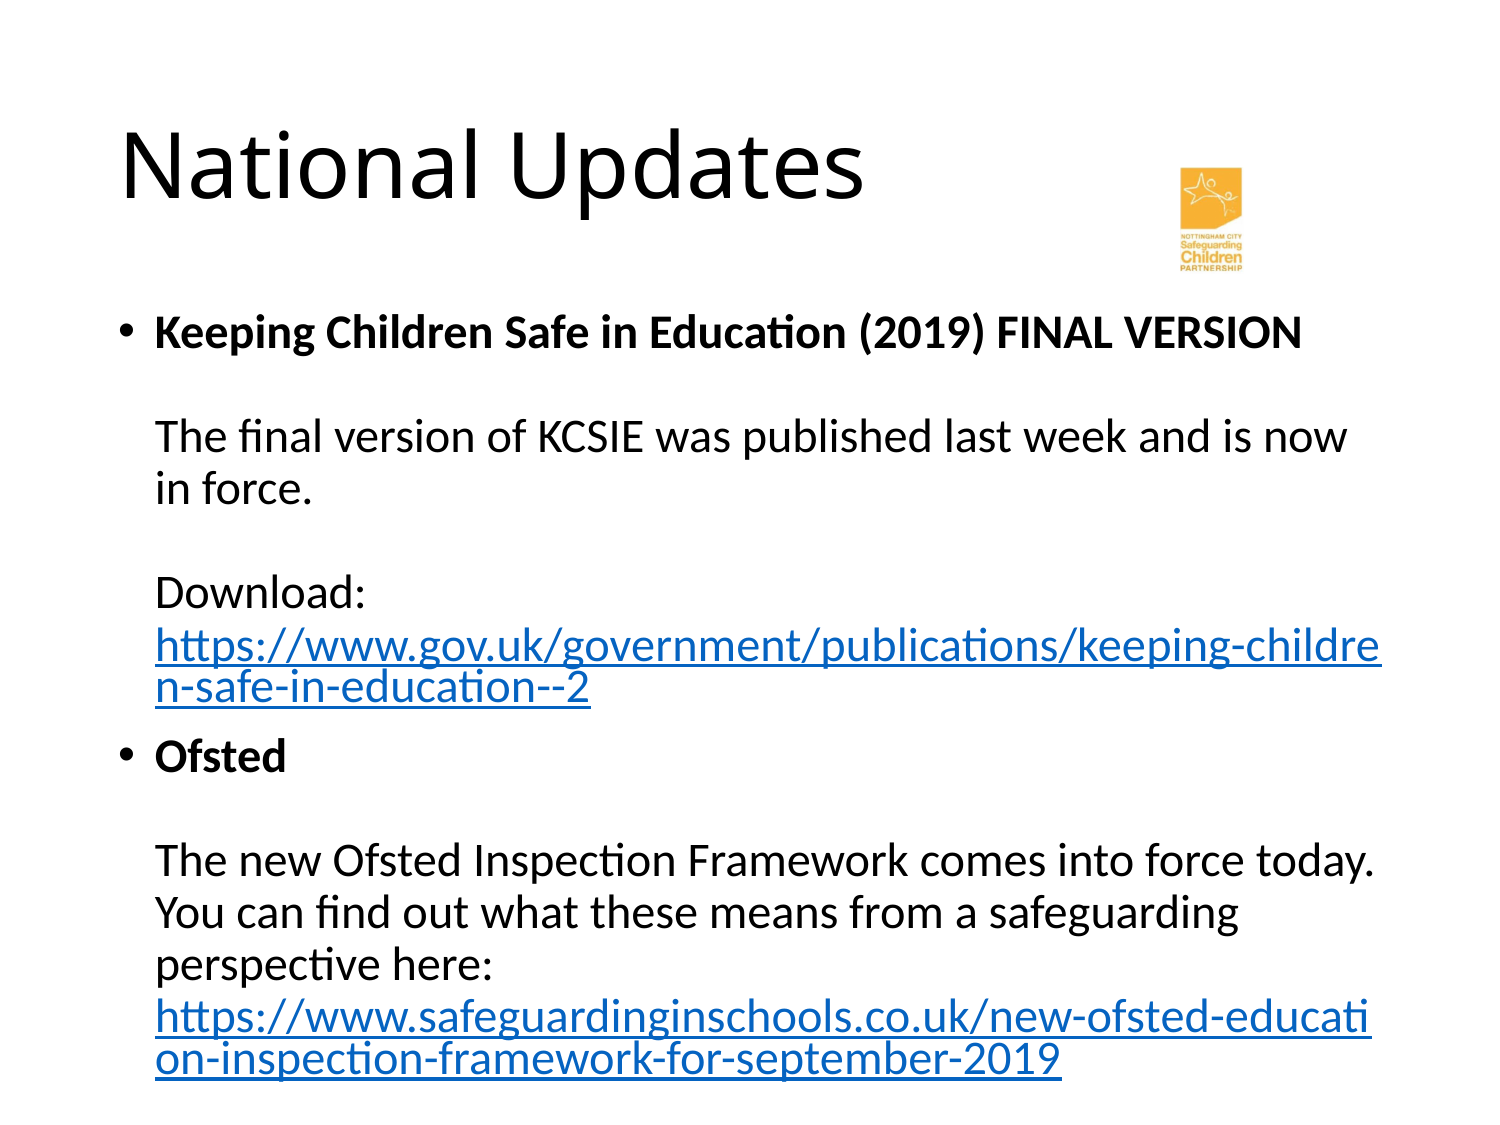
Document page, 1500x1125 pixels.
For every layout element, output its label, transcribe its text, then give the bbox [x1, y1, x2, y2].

picture [1180, 167, 1244, 274]
title National Updates [103, 59, 1397, 278]
list Keeping Children Safe in Education (2019) FINAL VERSION The final version of KCSIE was published last week and is now in force. Download: https://www.gov.uk/government/publications/keeping-children-safe-in-education--2 Ofsted The new Ofsted Inspection Framework comes into force today. You can find out what these means from a safeguarding perspective here: https://www.safeguardinginschools.co.uk/new-ofsted-education-inspection-framework-for-september-2019 [103, 299, 1397, 1014]
